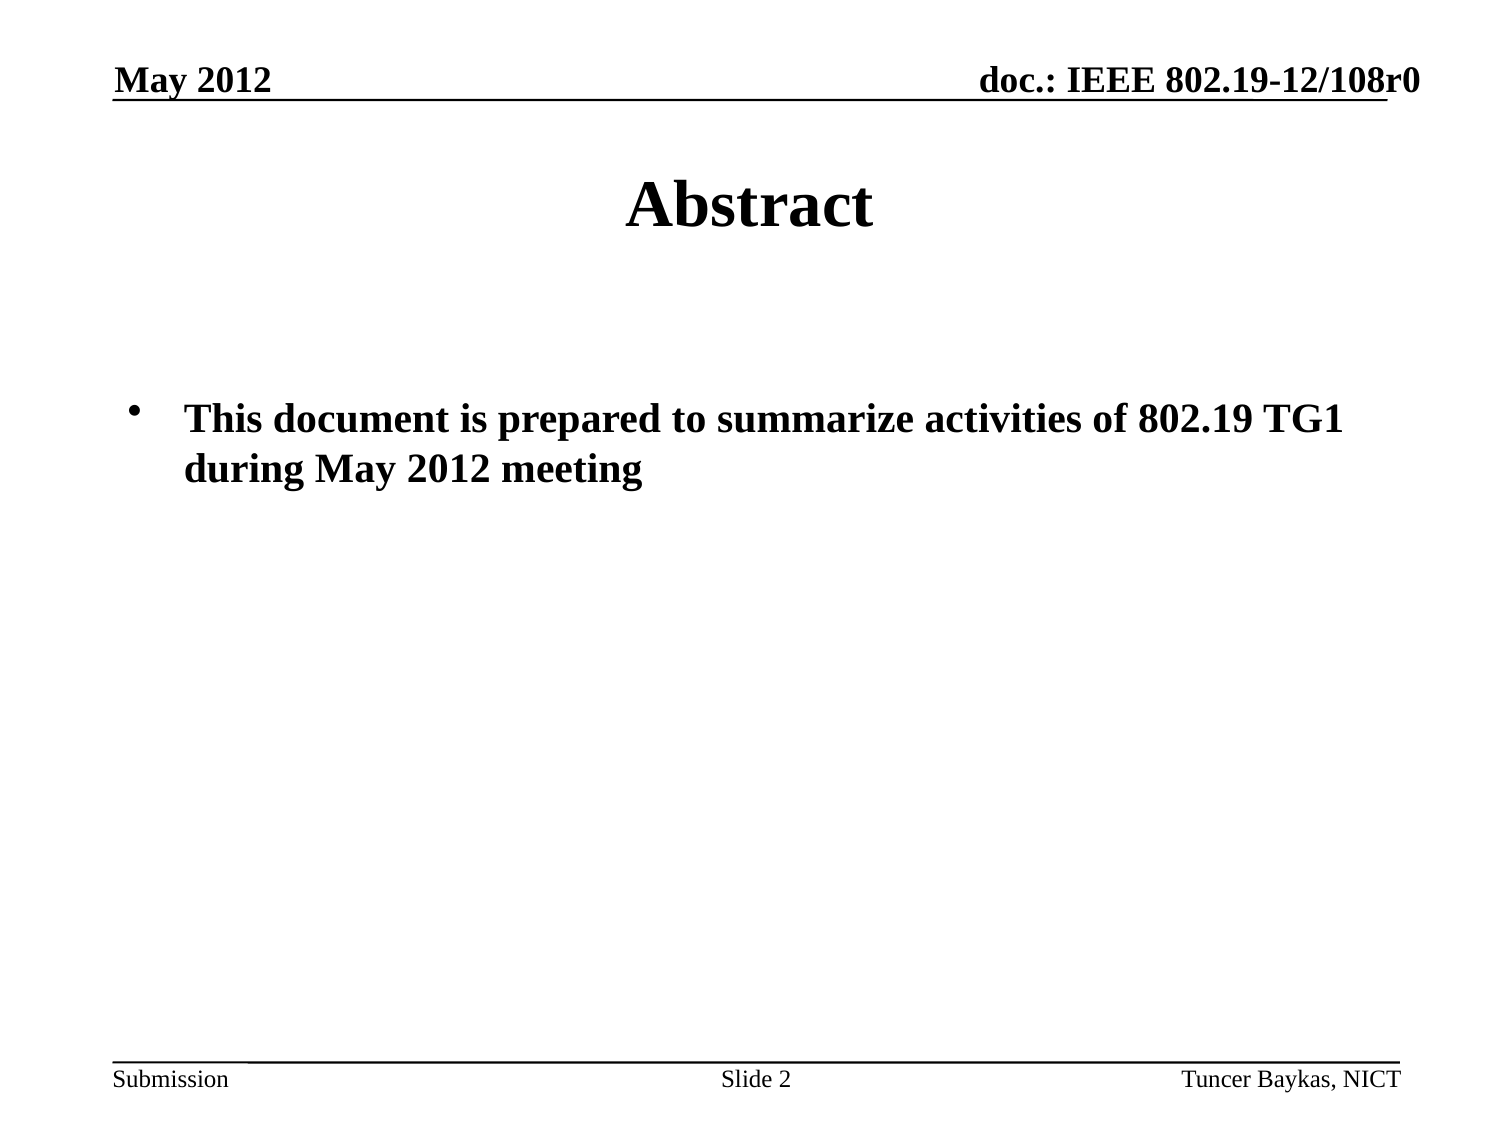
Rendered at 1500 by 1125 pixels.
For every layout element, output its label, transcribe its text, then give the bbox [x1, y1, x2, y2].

text_box [1220, 71, 1251, 118]
slide_number Slide 2 [712, 1061, 800, 1093]
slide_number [114, 54, 274, 101]
title Abstract [112, 112, 1388, 288]
text_box This document is prepared to summarize activities of 802.19 TG1 during May 2012 meeting [112, 324, 1388, 1000]
footer Tuncer Baykas, NICT [1178, 1061, 1402, 1093]
